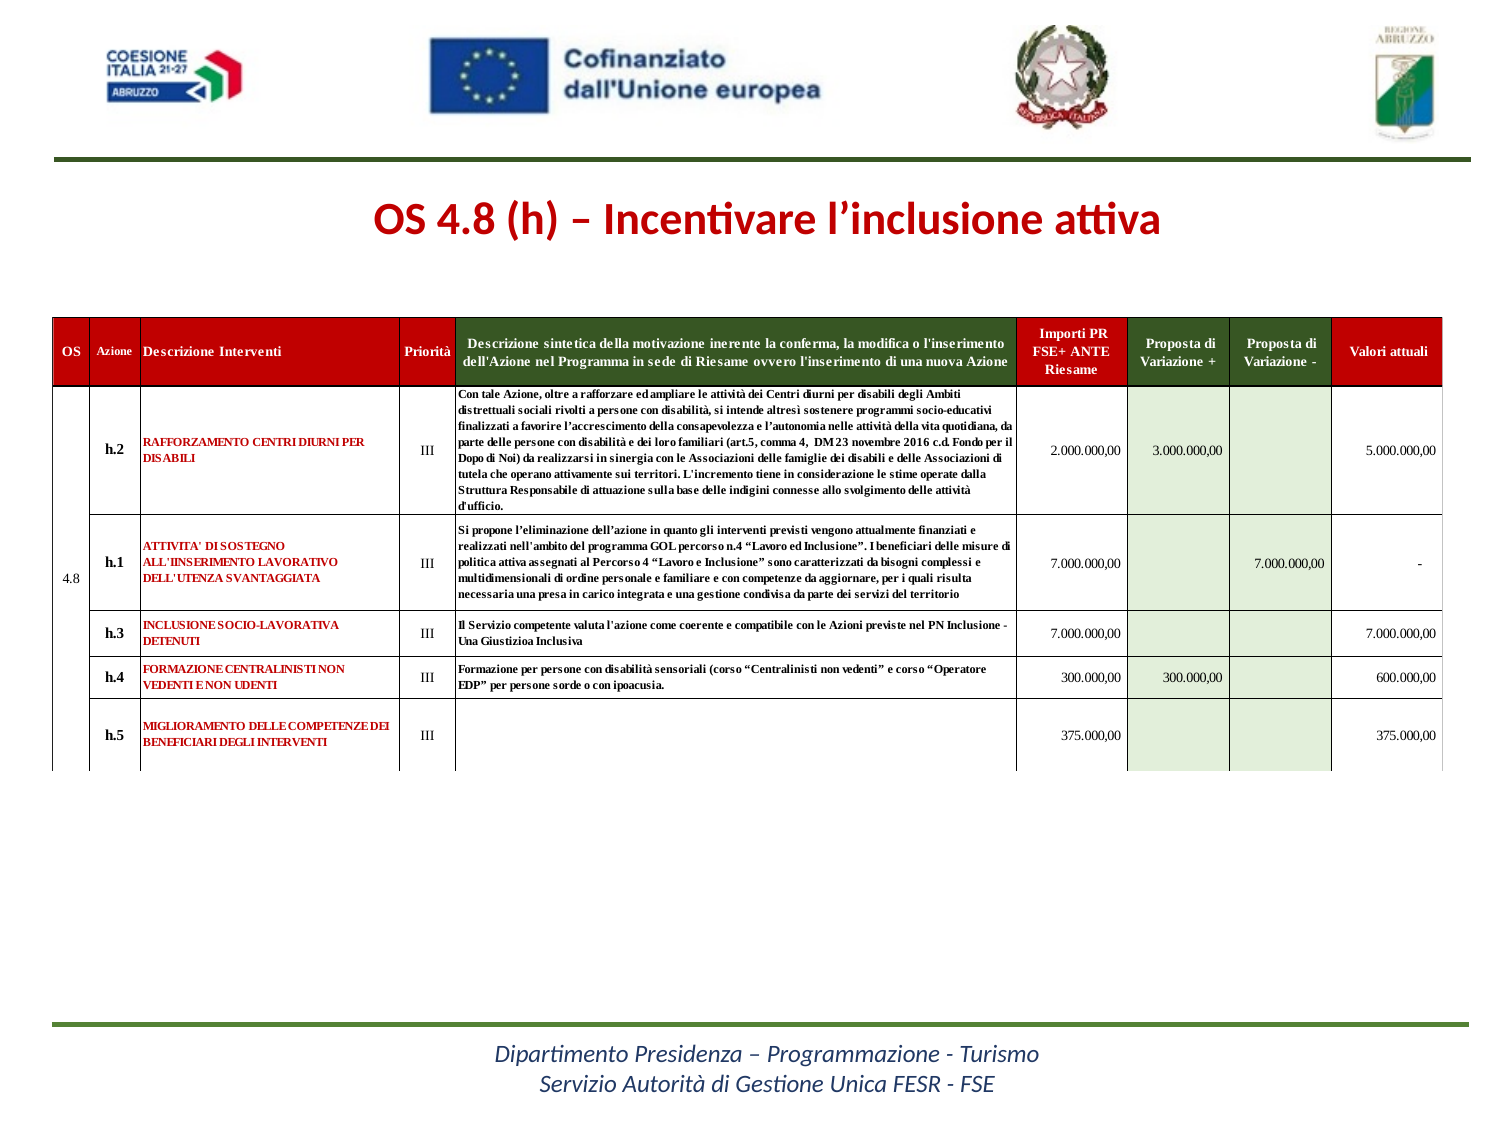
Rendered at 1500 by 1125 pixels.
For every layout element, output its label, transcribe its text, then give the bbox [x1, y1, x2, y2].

title OS 4.8 (h) – Incentivare l’inclusione attiva [62, 187, 1473, 253]
picture [82, 25, 1439, 144]
picture [52, 317, 1444, 772]
